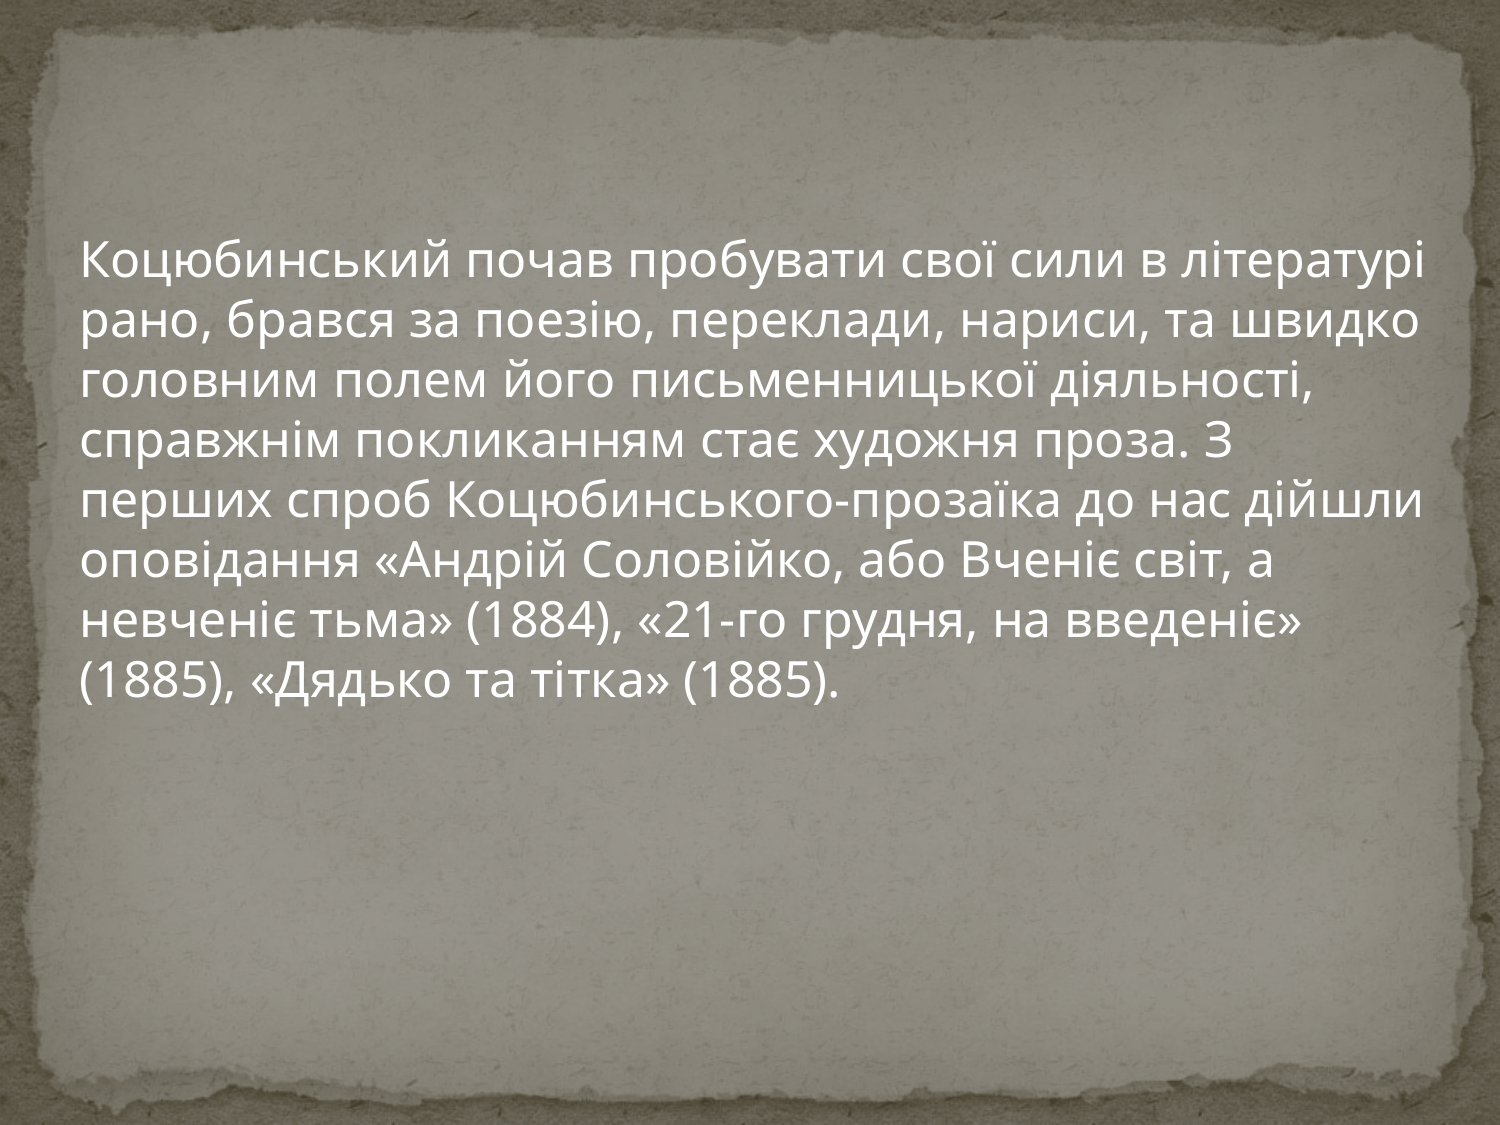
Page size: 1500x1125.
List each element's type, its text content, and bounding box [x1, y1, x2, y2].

text_box Коцюбинський почав пробувати свої сили в літературі рано, брався за поезію, переклади, нариси, та швидко головним полем його письменницької діяльності, справжнім покликанням стає художня проза. З перших спроб Коцюбинського-прозаїка до нас дійшли оповідання «Андрій Соловійко, або Вченіє світ, а невченіє тьма» (1884), «21-го грудня, на введеніє» (1885), «Дядько та тітка» (1885). [64, 219, 1447, 715]
